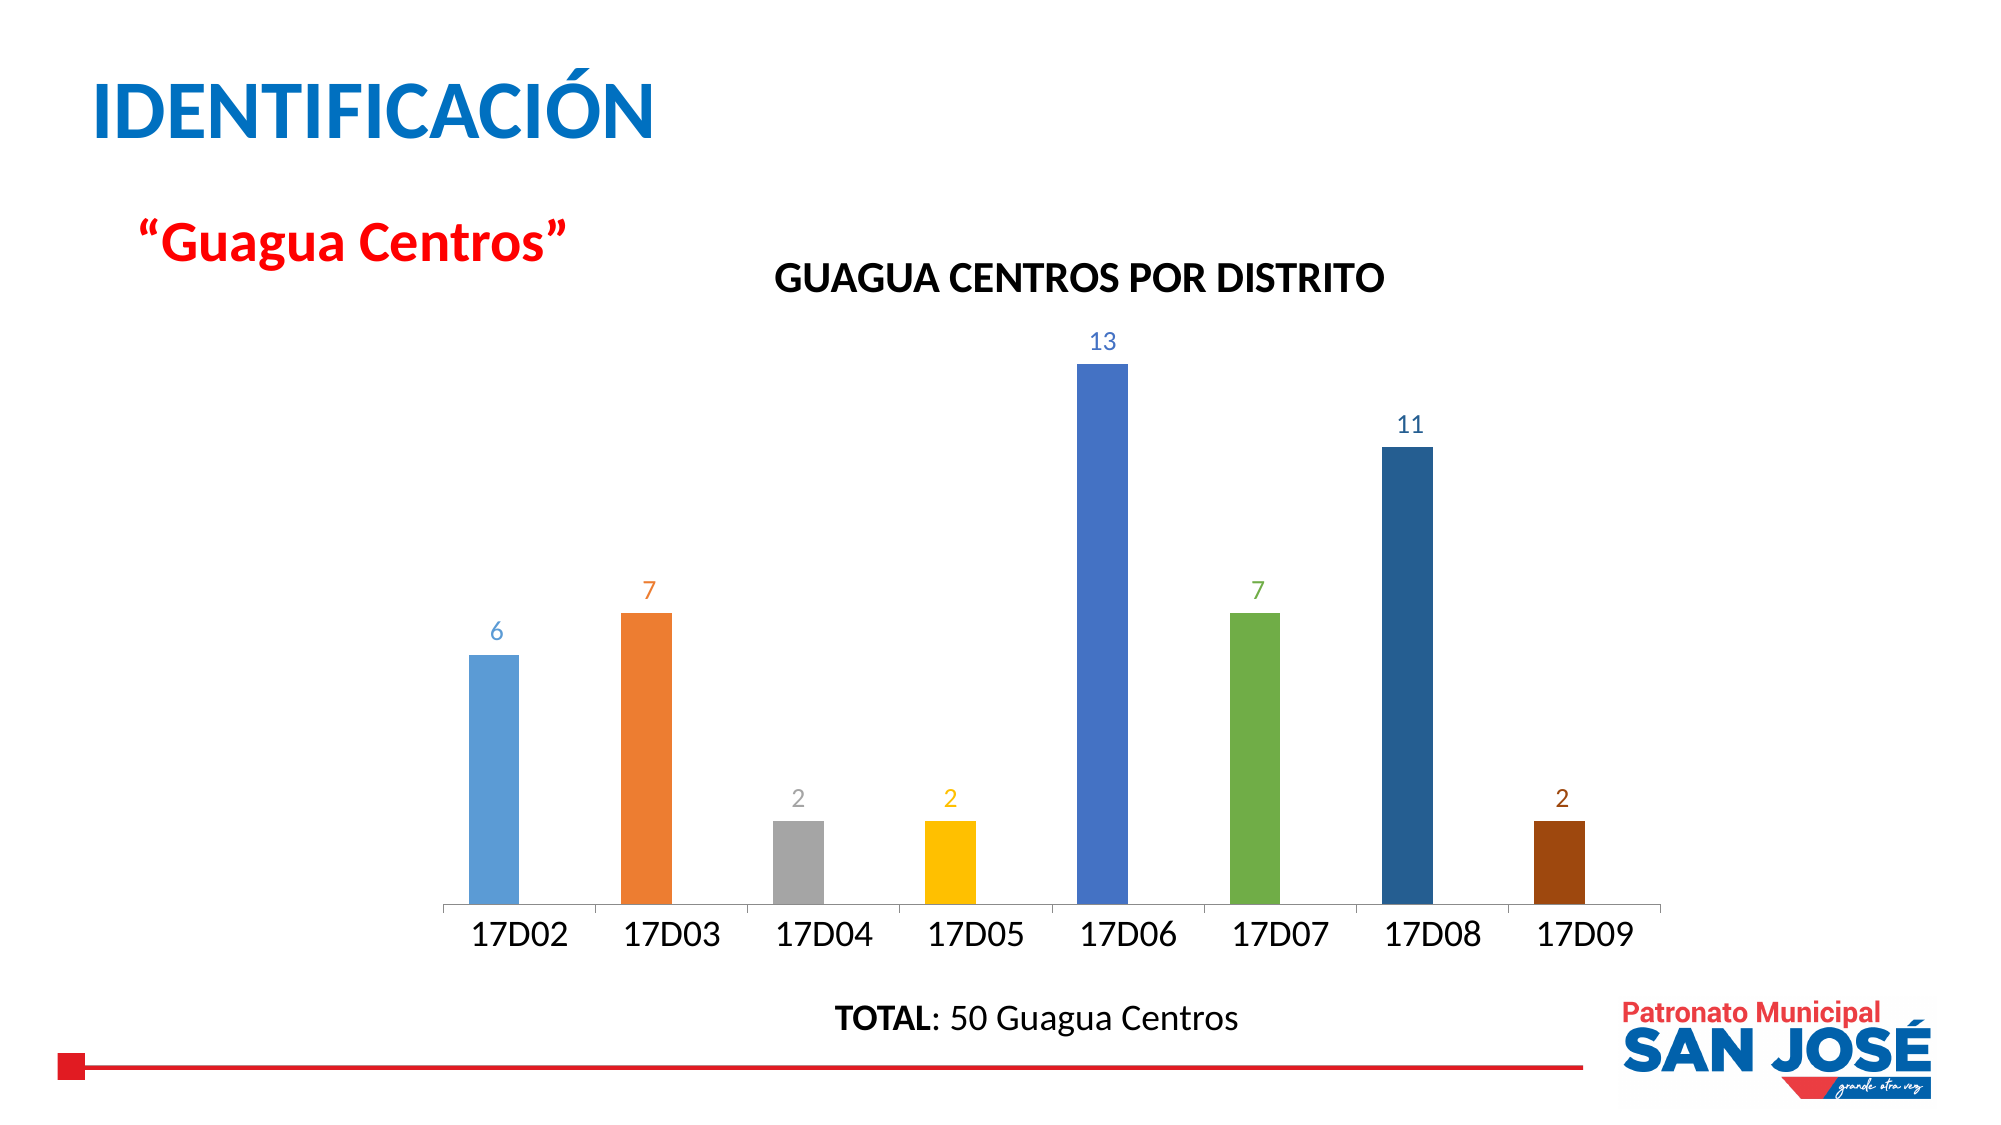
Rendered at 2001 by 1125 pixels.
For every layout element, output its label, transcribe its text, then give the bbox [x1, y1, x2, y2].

picture [57, 1053, 1584, 1125]
text_box IDENTIFICACIÓN [75, 47, 691, 163]
picture [1618, 996, 1937, 1109]
text_box TOTAL: 50 Guagua Centros [820, 986, 1276, 1045]
chart [383, 245, 1773, 986]
text_box “Guagua Centros” [108, 196, 603, 281]
